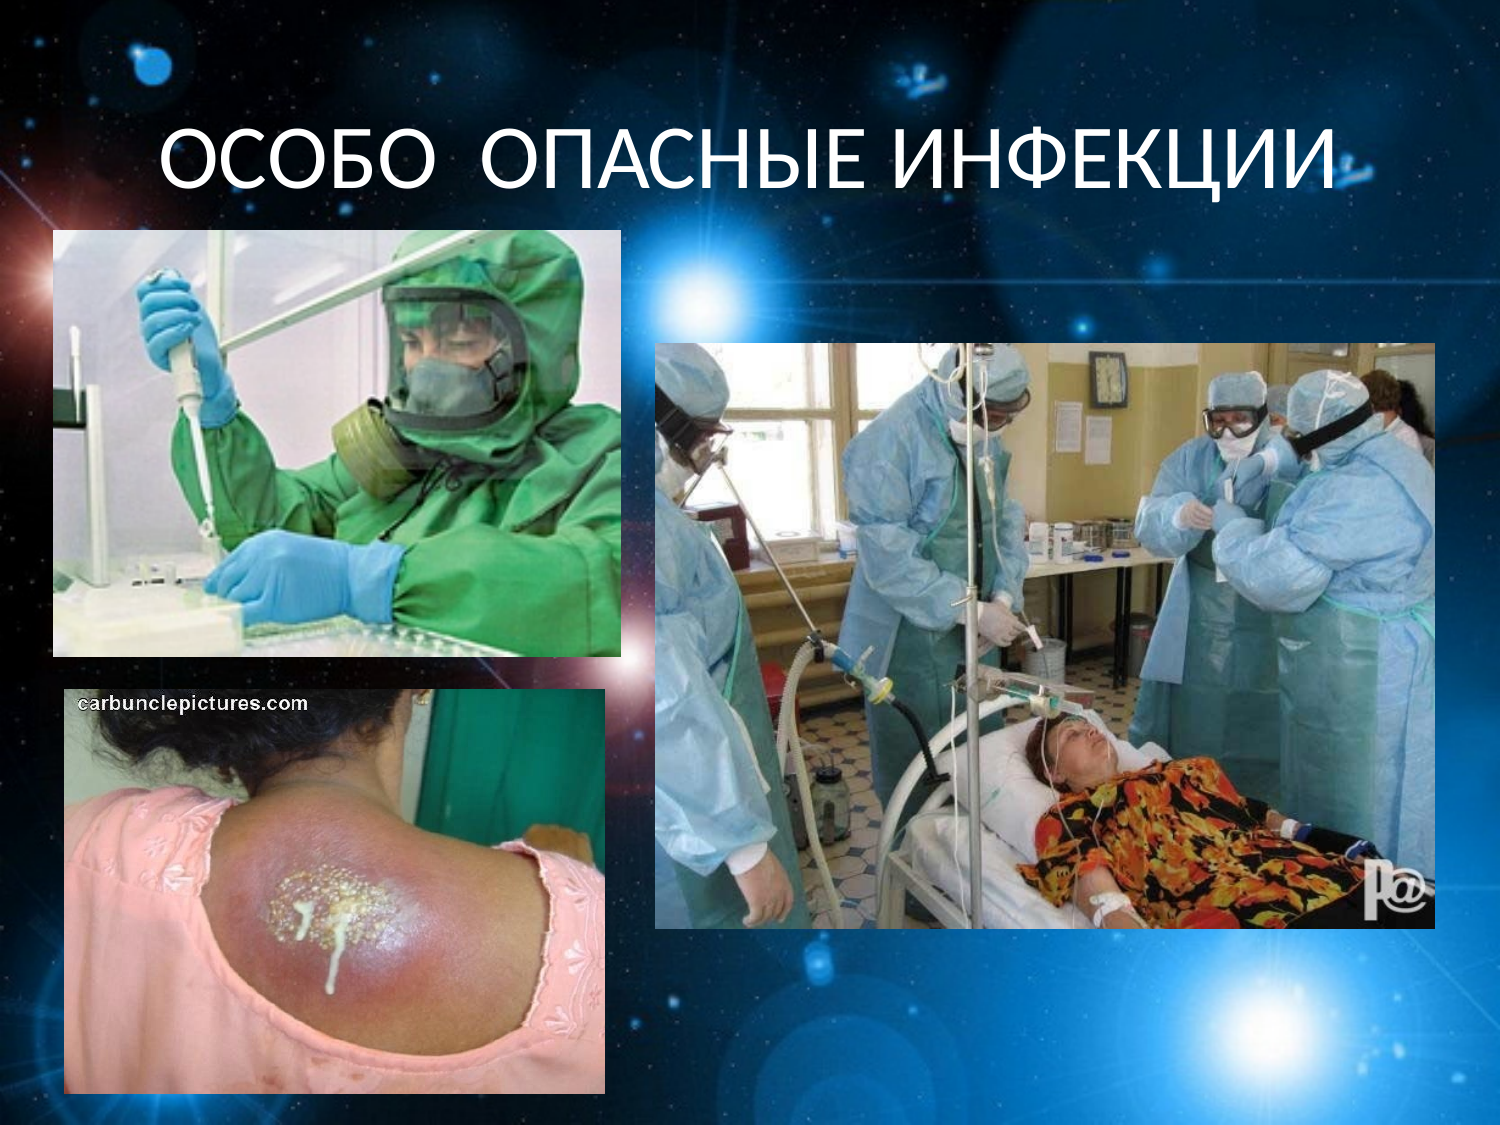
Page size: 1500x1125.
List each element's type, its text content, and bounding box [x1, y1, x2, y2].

text_box ОСОБО ОПАСНЫЕ ИНФЕКЦИИ [112, 89, 1388, 197]
picture [0, 0, 1500, 1125]
